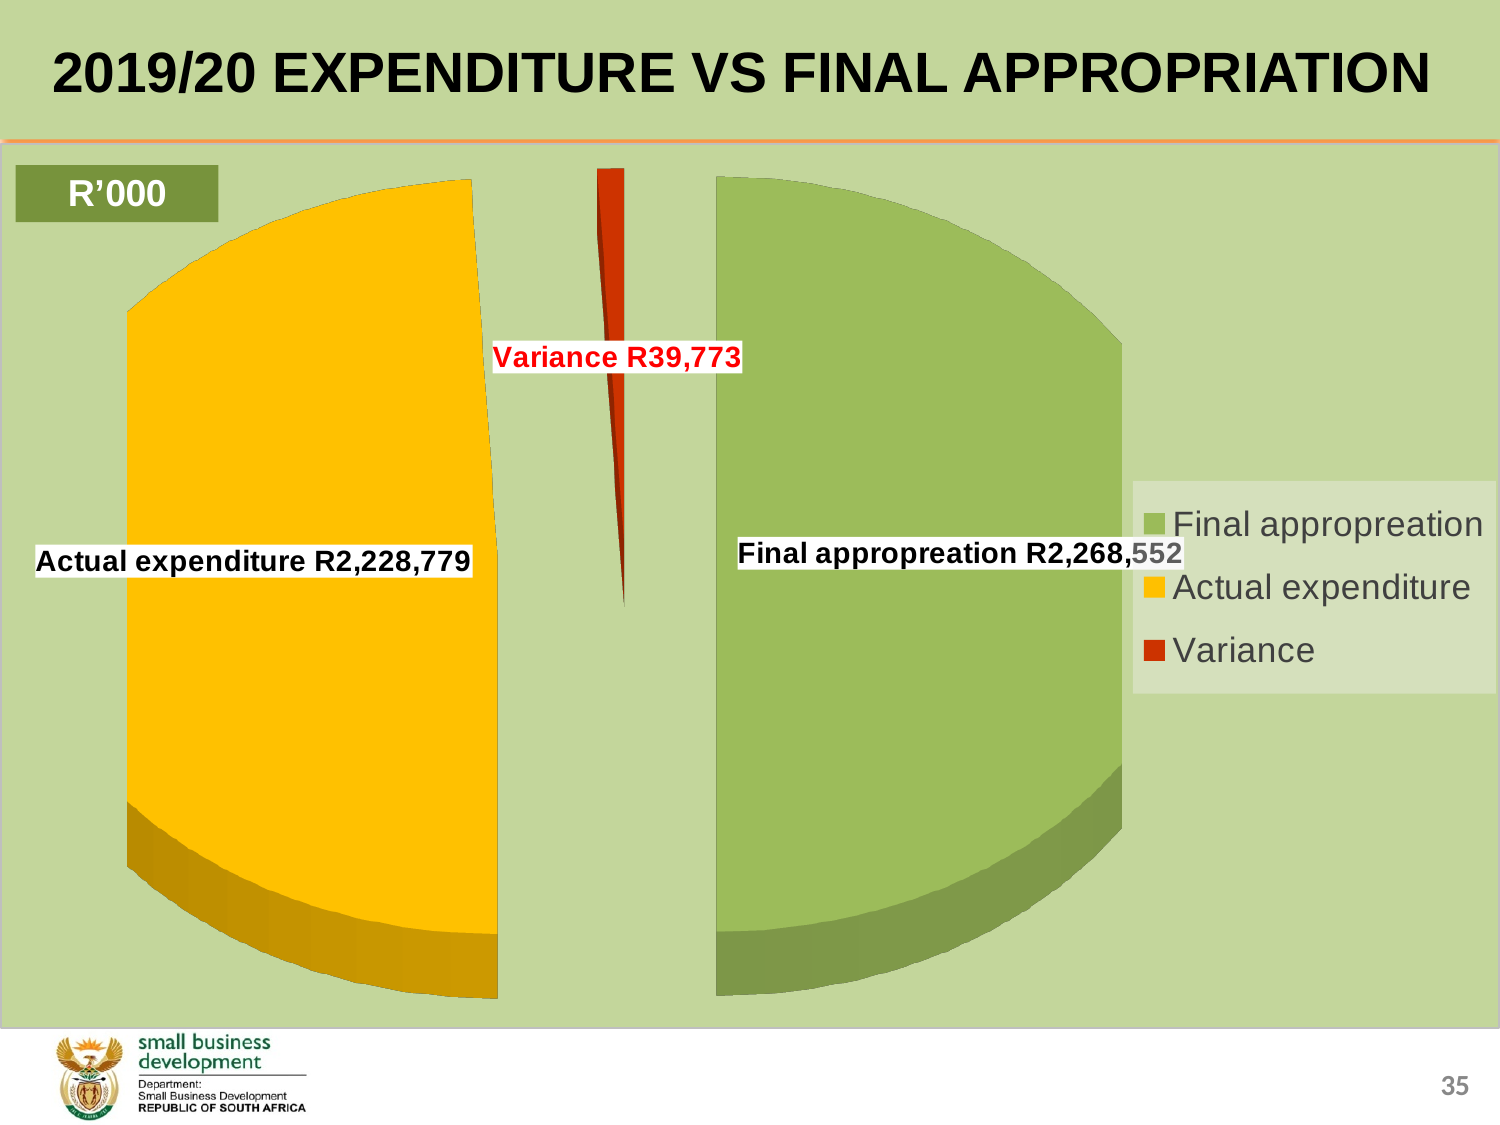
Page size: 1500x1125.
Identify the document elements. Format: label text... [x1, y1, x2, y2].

picture [37, 1029, 326, 1125]
slide_number 35 [1322, 1042, 1486, 1125]
title 2019/20 Expenditure vs final appropriation [0, 0, 1500, 140]
chart [0, 142, 1500, 1029]
